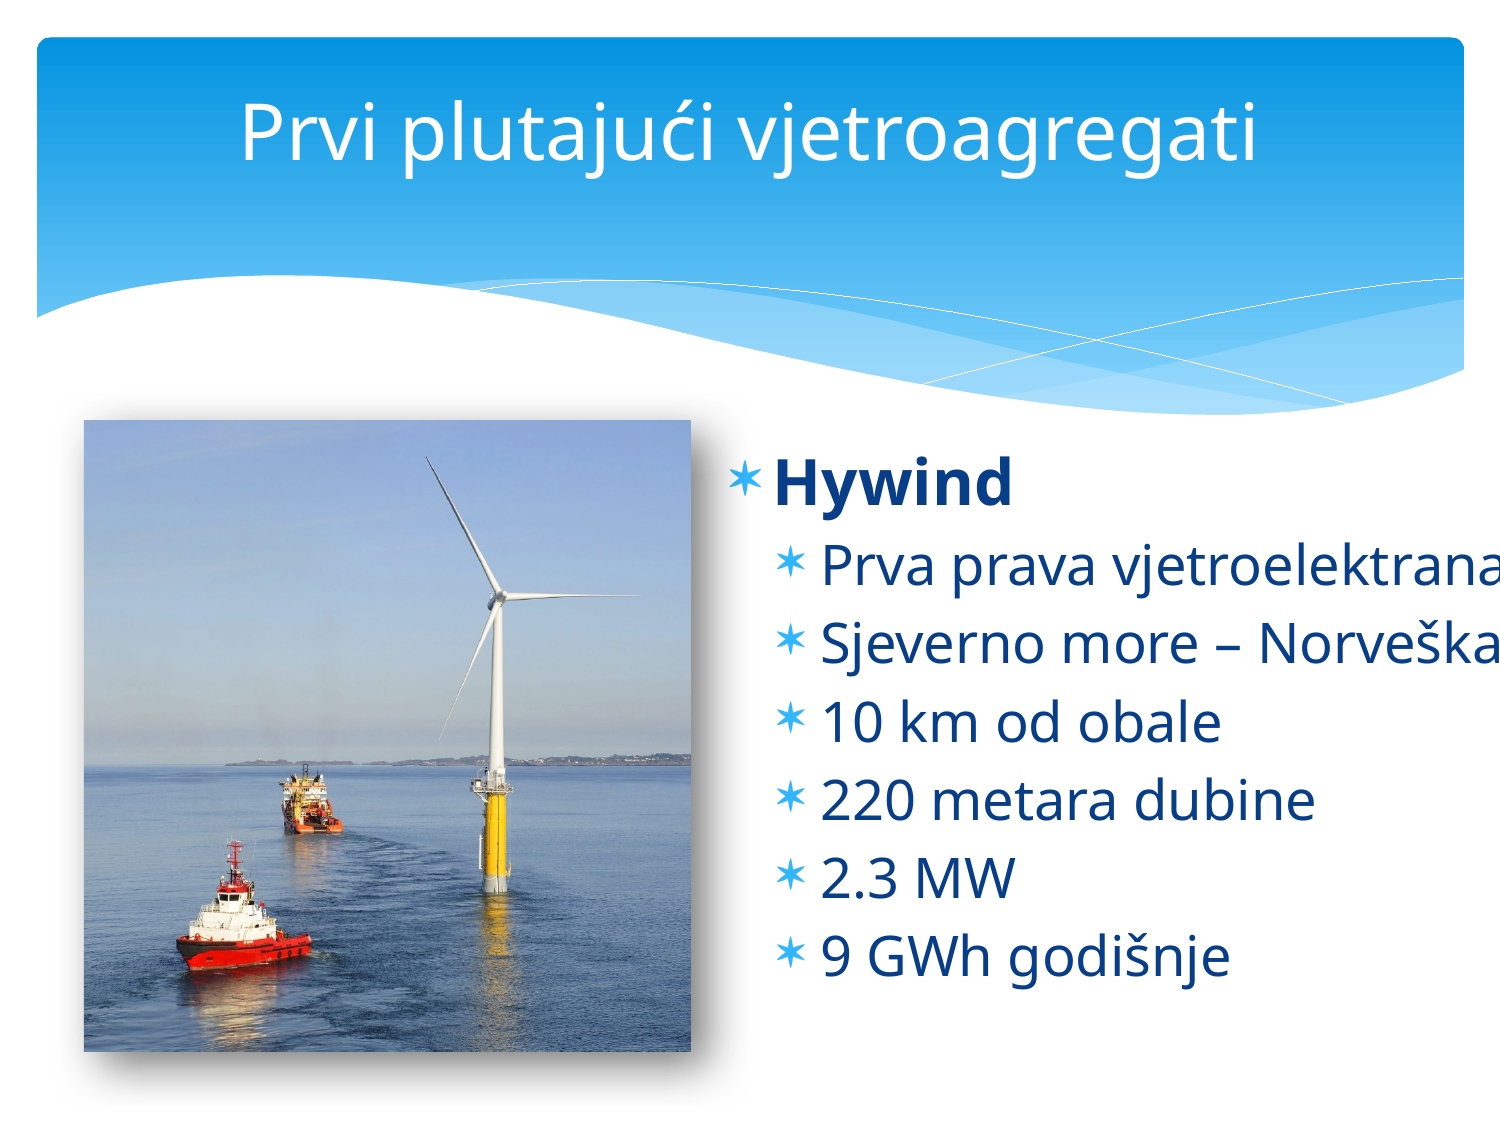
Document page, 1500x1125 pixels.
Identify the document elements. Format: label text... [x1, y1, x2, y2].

list Hywind Prva prava vjetroelektrana Sjeverno more – Norveška 10 km od obale 220 metara dubine 2.3 MW 9 GWh godišnje [734, 434, 1500, 1001]
title Prvi plutajući vjetroagregati [75, 73, 1425, 279]
picture [83, 420, 692, 1052]
